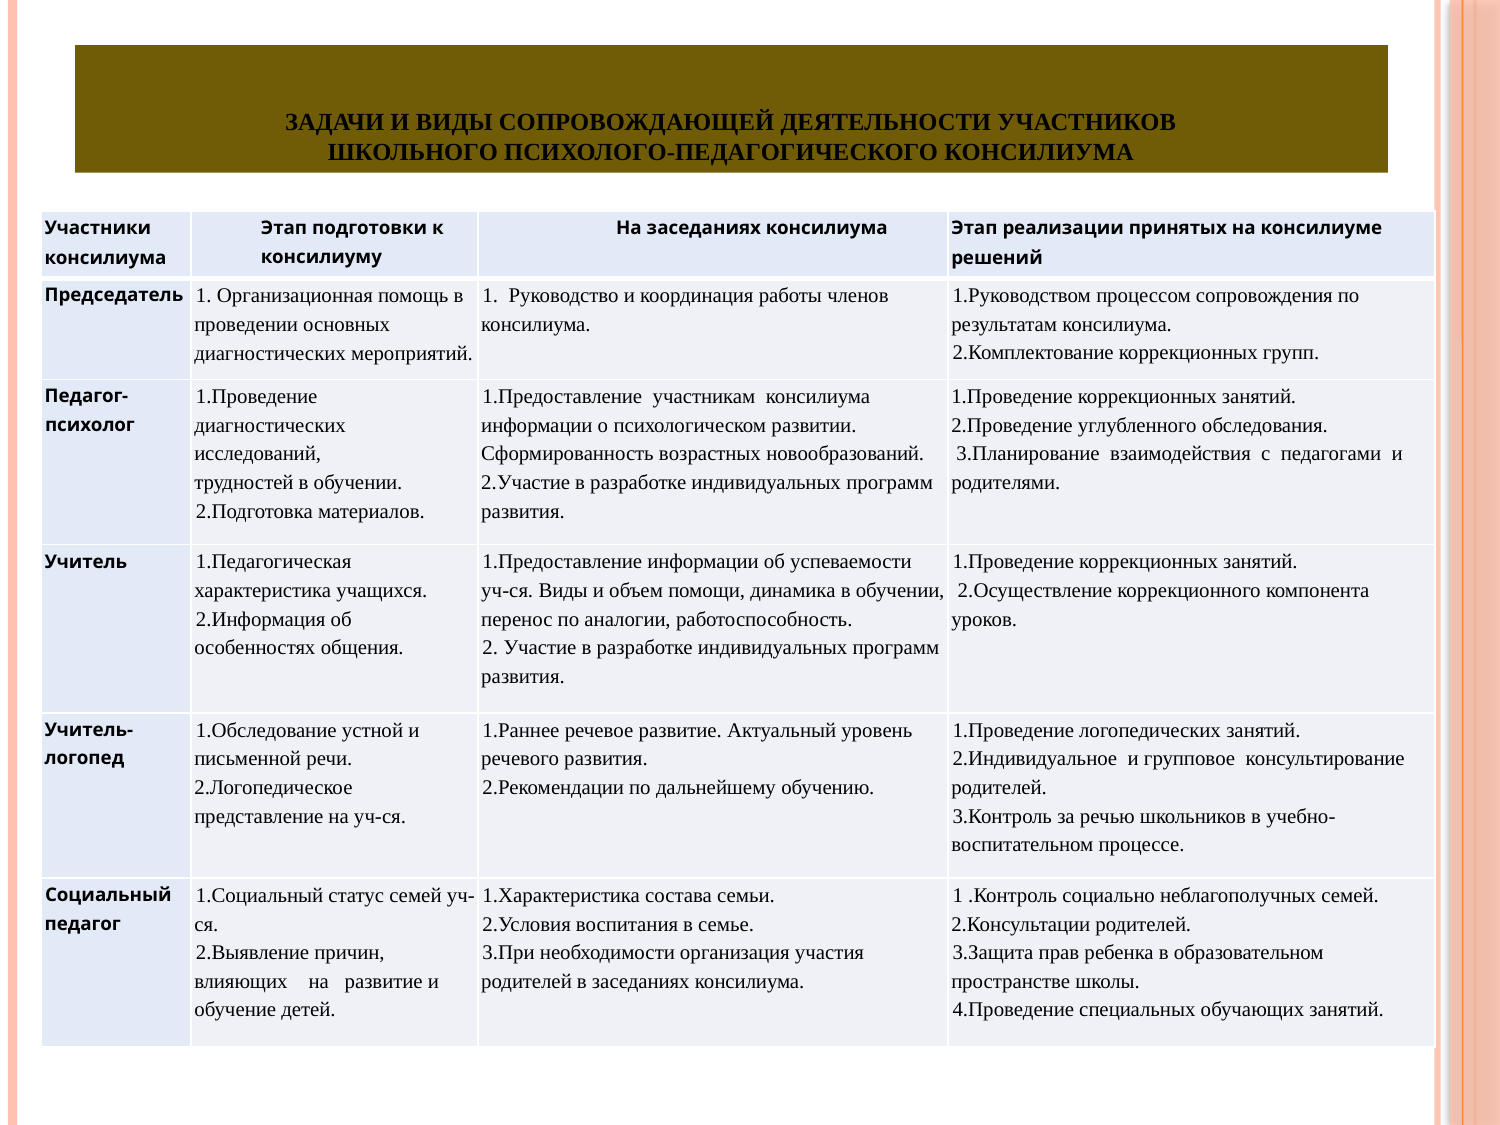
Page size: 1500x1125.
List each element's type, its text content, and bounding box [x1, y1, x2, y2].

table_cell 1.Проведение логопедических занятий. 2.Индивидуальное и групповое консультирование родителей. 3.Контроль за речью школьников в учебно-воспитательном процессе. [949, 714, 1434, 877]
table_cell 1.Проведение коррекционных занятий. 2.Проведение углубленного обследования. 3.Планирование взаимодействия с педагогами и родителями. [949, 380, 1434, 544]
table_cell Учитель-логопед [42, 714, 190, 877]
table_cell 1 .Контроль социально неблагополучных семей. 2.Консультации родителей. 3.Защита прав ребенка в образовательном пространстве школы. 4.Проведение специальных обучающих занятий. [949, 879, 1434, 1046]
table_cell 1. Организационная помощь в проведении основных диагностических мероприятий. [192, 281, 477, 379]
table_header На заседаниях консилиума [479, 212, 947, 276]
table_cell 1.Предоставление информации об успеваемости уч-ся. Виды и объем помощи, динамика в обучении, перенос по аналогии, работоспособность. 2. Участие в разработке индивидуальных программ развития. [479, 545, 947, 712]
table_cell 1.Предоставление участникам консилиума информации о психологическом развитии. Сформированность возрастных новообразований. 2.Участие в разработке индивидуальных программ развития. [479, 380, 947, 544]
table_cell 1.Проведение коррекционных занятий. 2.Осуществление коррекционного компонента уроков. [949, 545, 1434, 712]
table_cell 1.Обследование устной и письменной речи. 2.Логопедическое представление на уч-ся. [192, 714, 477, 877]
table_cell Педагог-психолог [42, 380, 190, 544]
table_header Участники консилиума [42, 212, 190, 276]
table_cell 1.Педагогическая характеристика учащихся. 2.Информация об особенностях общения. [192, 545, 477, 712]
table_cell Учитель [42, 545, 190, 712]
table_cell 1.Характеристика состава семьи. 2.Условия воспитания в семье. 3.При необходимости организация участия родителей в заседаниях консилиума. [479, 879, 947, 1046]
title Задачи и виды сопровождающей деятельности участников школьного психолого-педагогического консилиума [75, 45, 1388, 173]
table_header Этап реализации принятых на консилиуме решений [949, 212, 1434, 276]
table_cell Социальный педагог [42, 879, 190, 1046]
table_cell Председатель [42, 281, 190, 379]
table_cell 1.Проведение диагностических исследований, трудностей в обучении. 2.Подготовка материалов. [192, 380, 477, 544]
table_header Этап подготовки к консилиуму [192, 212, 477, 276]
table_cell 1.Социальный статус семей уч-ся. 2.Выявление причин, влияющих на развитие и обучение детей. [192, 879, 477, 1046]
table_cell 1.Раннее речевое развитие. Актуальный уровень речевого развития. 2.Рекомендации по дальнейшему обучению. [479, 714, 947, 877]
table_cell 1. Руководство и координация работы членов консилиума. [479, 281, 947, 379]
table_cell 1.Руководством процессом сопровождения по результатам консилиума. 2.Комплектование коррекционных групп. [949, 281, 1434, 379]
